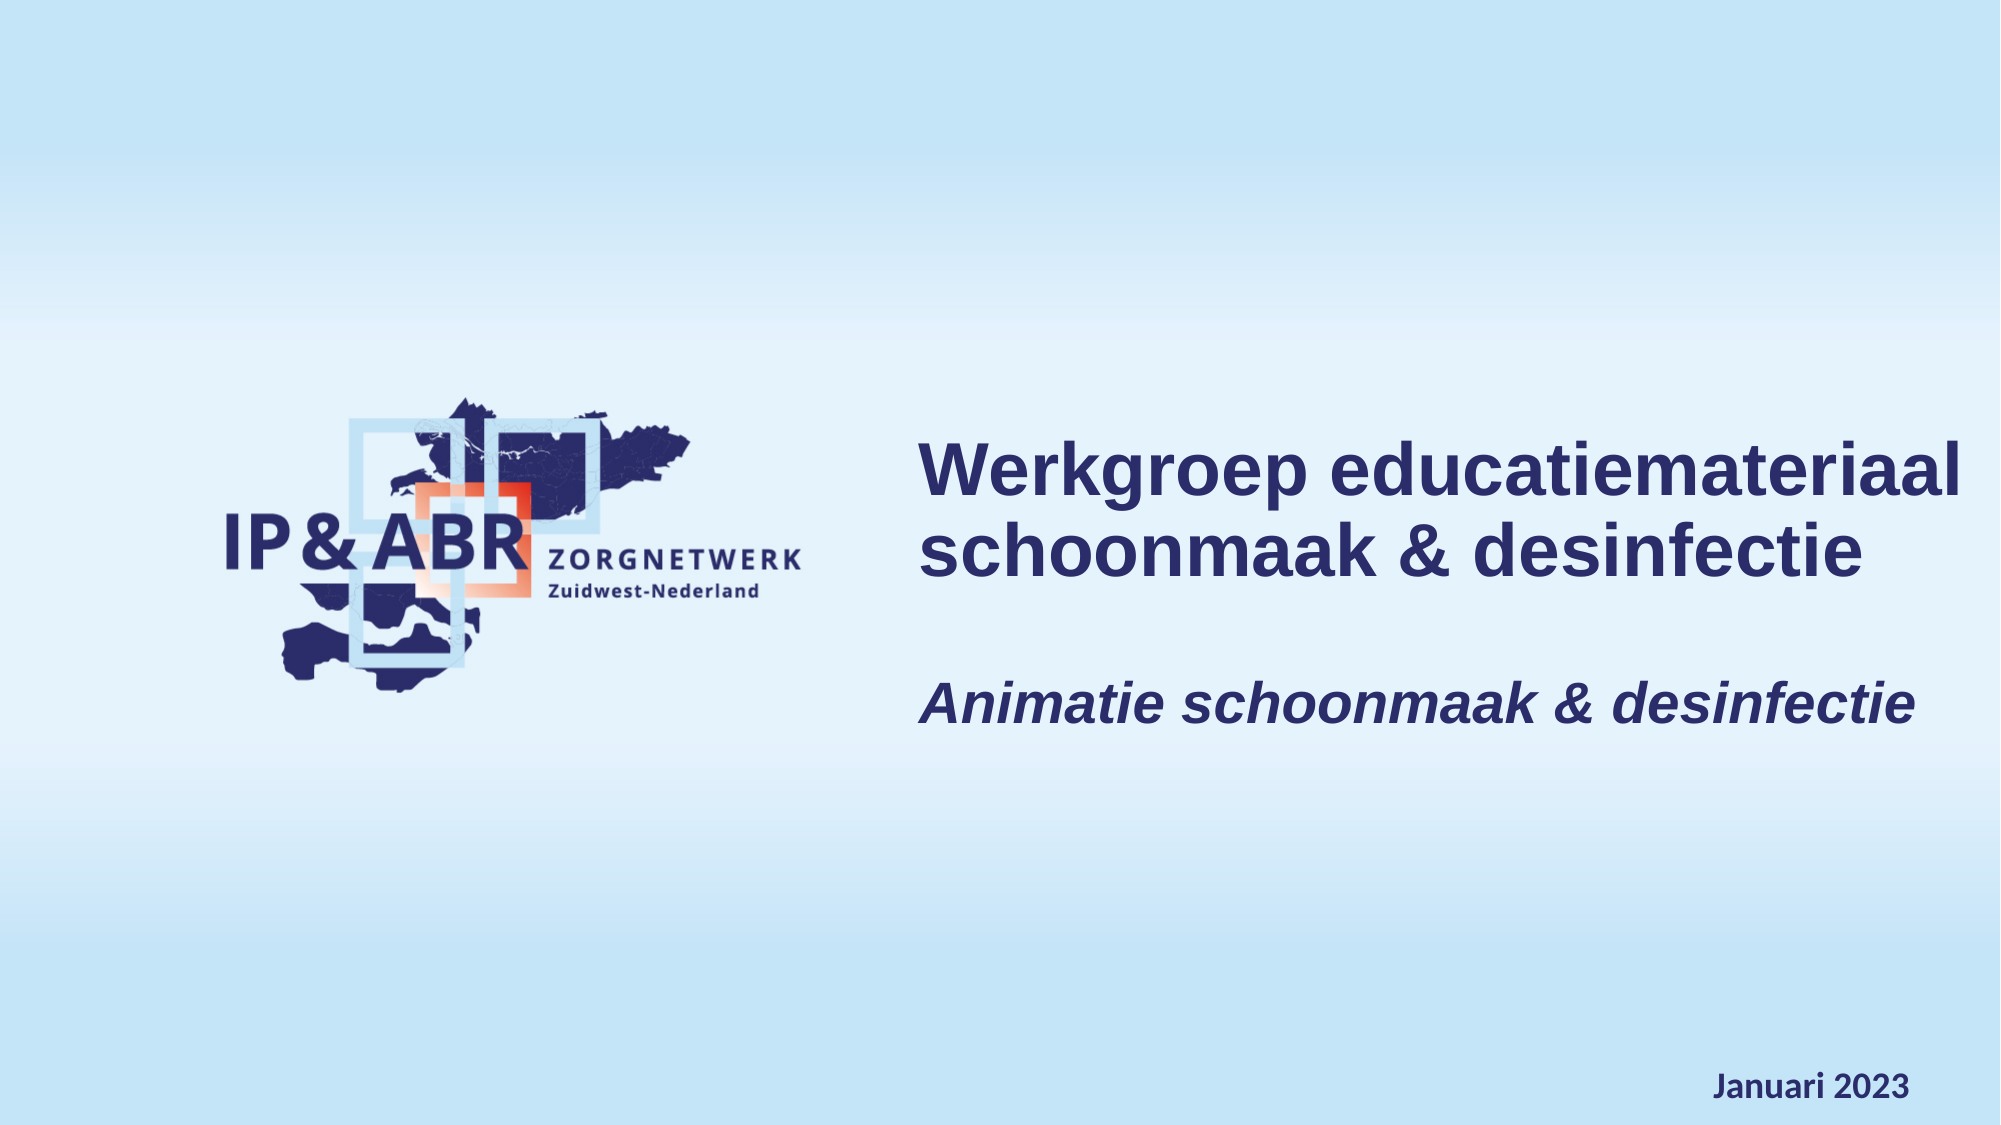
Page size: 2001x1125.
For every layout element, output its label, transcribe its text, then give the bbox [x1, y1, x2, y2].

title Werkgroep educatiemateriaal schoonmaak & desinfectie Animatie schoonmaak & desinfectie [904, 311, 2000, 992]
picture [0, 0, 2001, 1125]
text_box Januari 2023 [1698, 1053, 1976, 1114]
